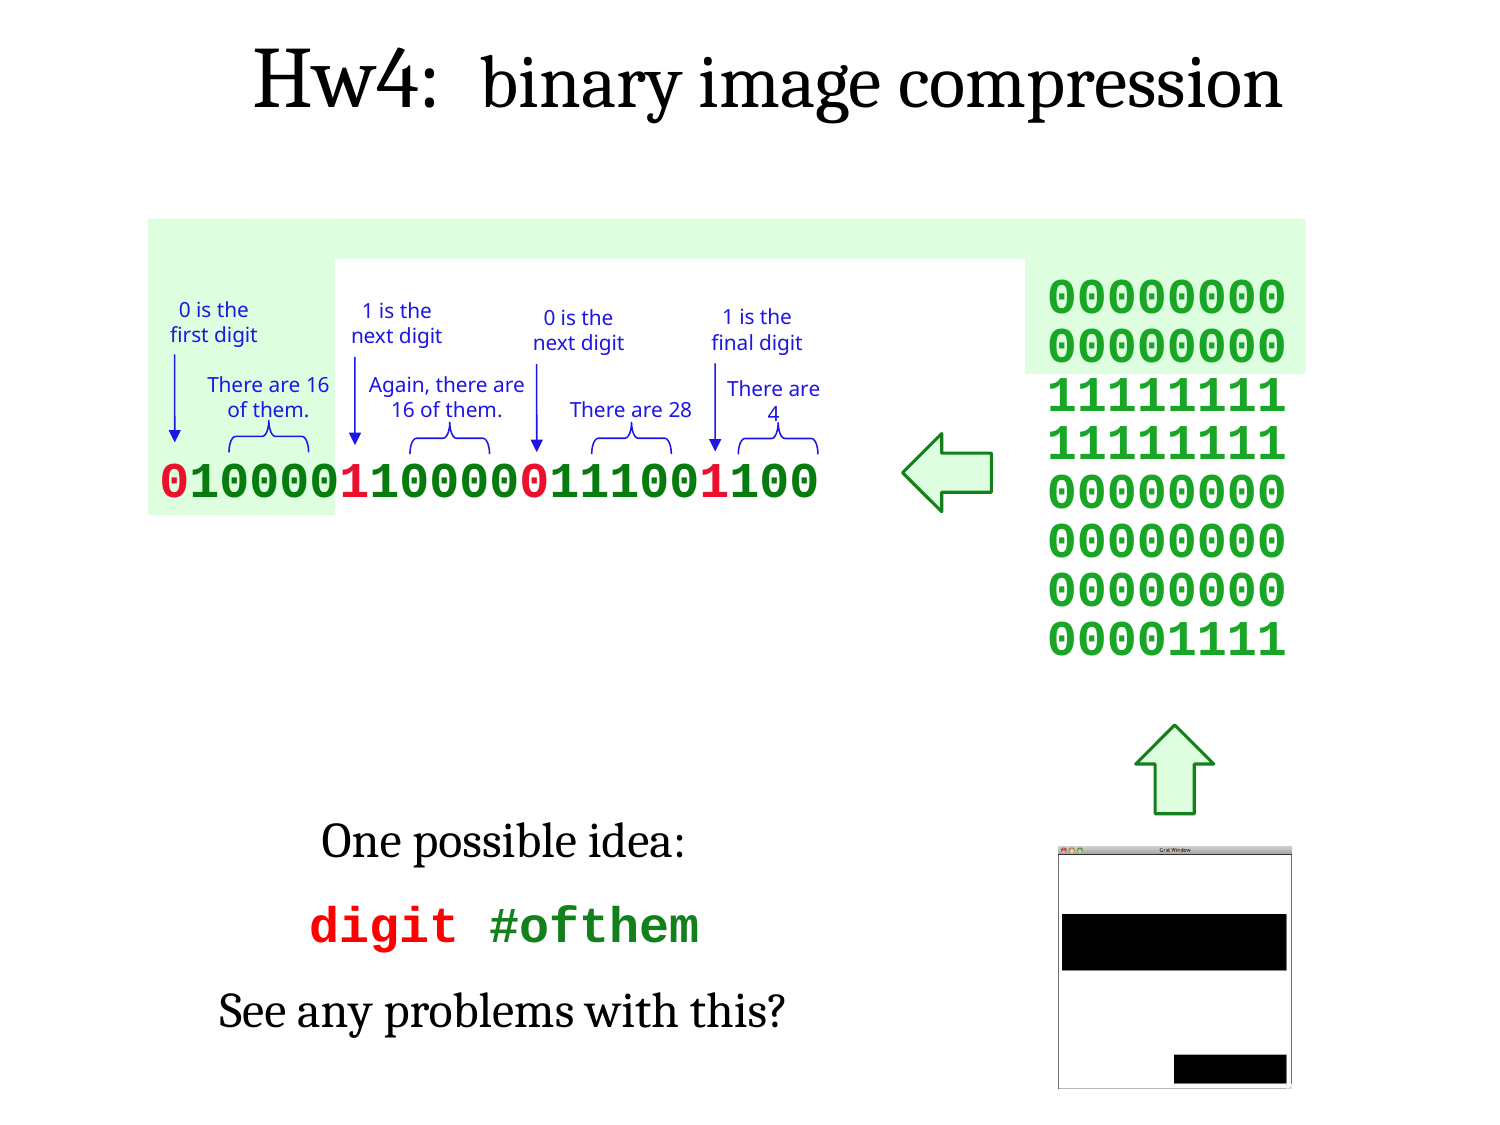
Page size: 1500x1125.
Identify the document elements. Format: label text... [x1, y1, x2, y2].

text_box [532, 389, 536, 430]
text_box Hw4: binary image compression [162, 12, 1375, 133]
text_box There are 16 of them. [191, 364, 346, 429]
text_box [409, 422, 490, 455]
text_box [168, 354, 181, 443]
text_box There are 4 [710, 368, 837, 434]
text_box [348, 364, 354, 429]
text_box 1 is the next digit [328, 290, 465, 355]
text_box [348, 356, 362, 446]
text_box [228, 420, 309, 453]
text_box One possible idea: digit #ofthem See any problems with this? [171, 799, 837, 1045]
text_box [902, 433, 992, 512]
picture [1057, 846, 1292, 1089]
text_box [249, 218, 1306, 259]
text_box 0 is the next digit [510, 297, 647, 363]
text_box 00000000 00000000 11111111 11111111 00000000 00000000 00000000 00001111 [1002, 286, 1379, 669]
text_box [1135, 724, 1214, 814]
text_box [530, 364, 543, 453]
text_box [1025, 259, 1306, 286]
text_box 0 is the first digit [146, 289, 282, 354]
text_box 0100001100000111001100 [144, 440, 923, 515]
text_box [708, 434, 722, 452]
text_box [591, 422, 672, 455]
text_box Again, there are 16 of them. [356, 364, 536, 429]
text_box 1 is the final digit [688, 296, 825, 362]
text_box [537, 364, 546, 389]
text_box [148, 218, 336, 440]
text_box [738, 422, 818, 455]
text_box There are 28 [537, 389, 710, 430]
